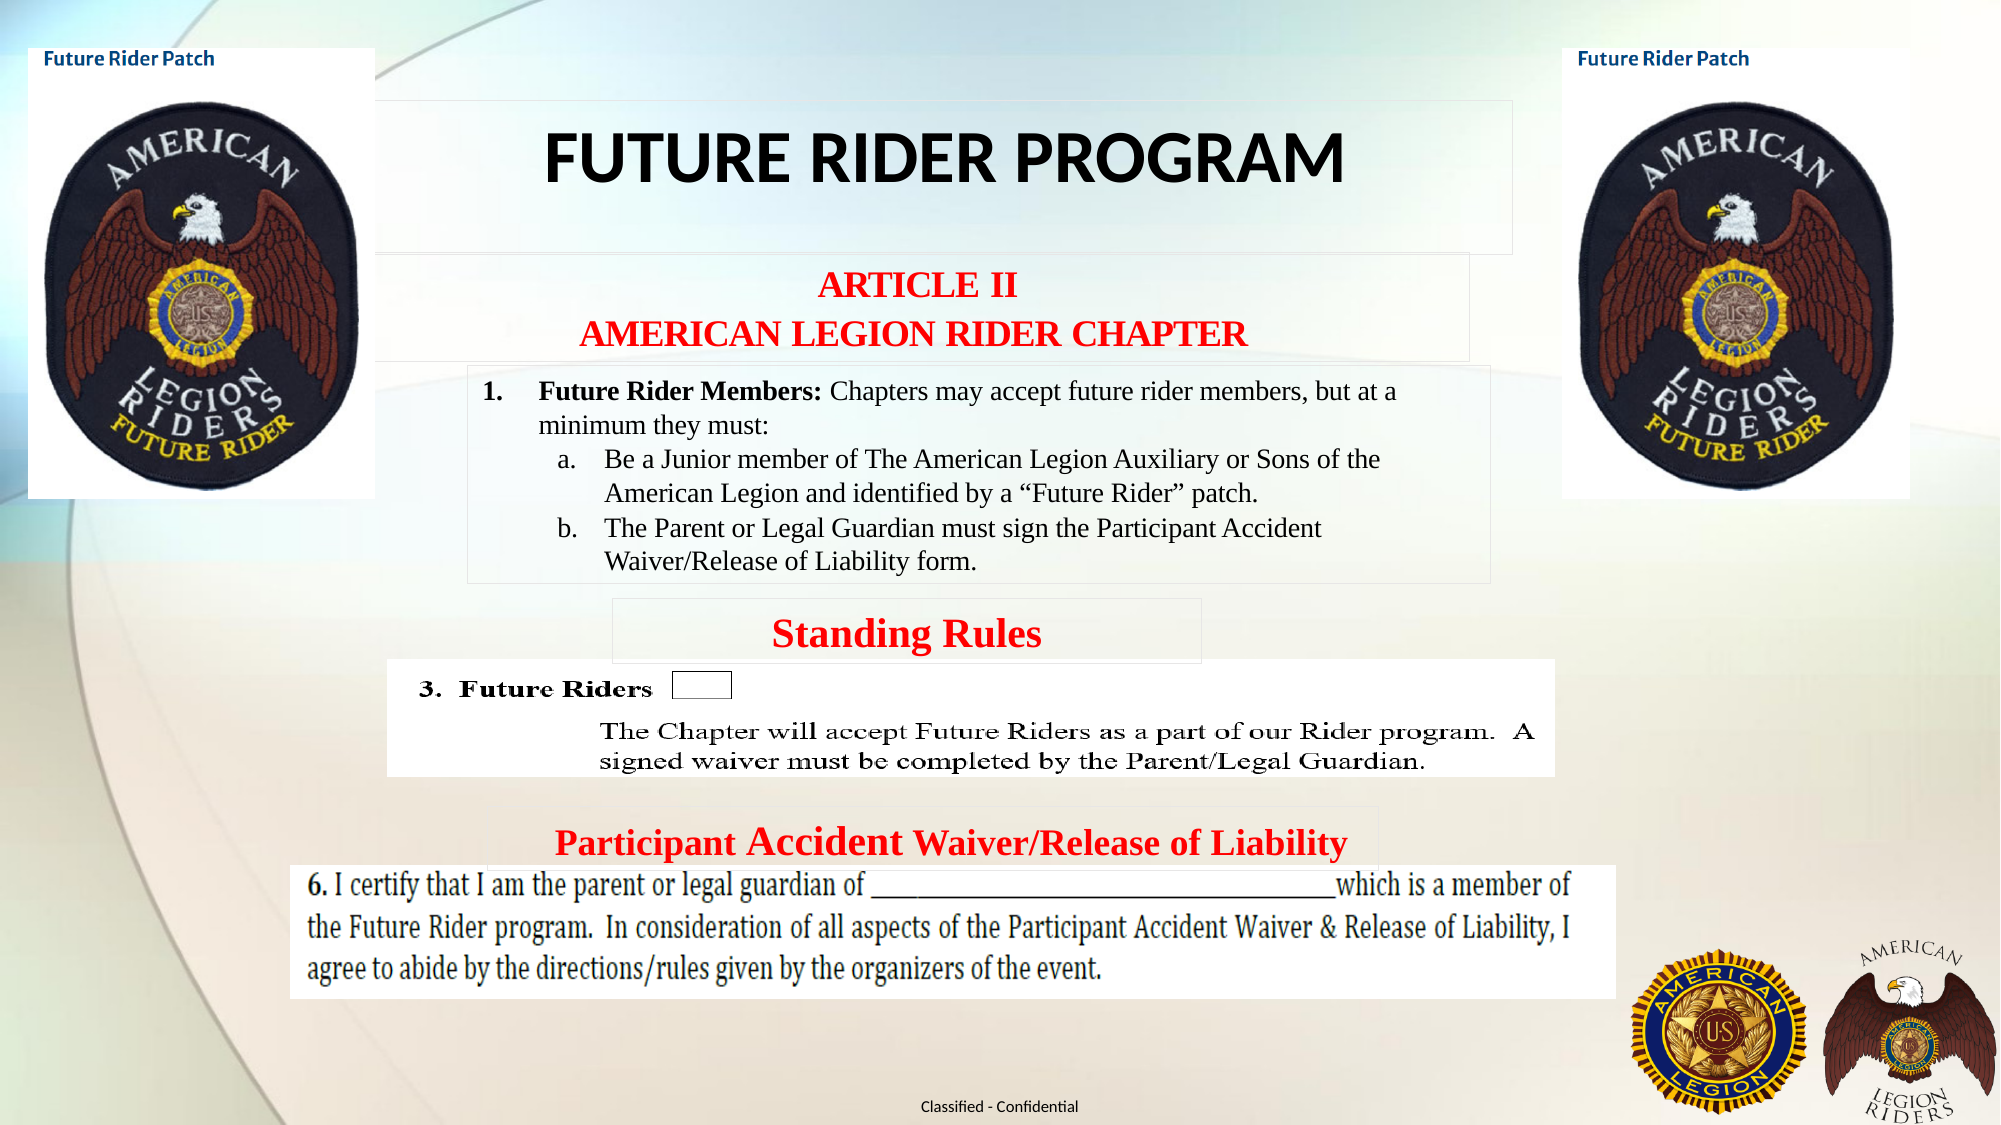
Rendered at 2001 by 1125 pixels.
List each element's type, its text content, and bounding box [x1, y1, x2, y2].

text_box Standing Rules [612, 598, 1202, 646]
text_box Future Rider Members: Chapters may accept future rider members, but at a minimum they must: Be a Junior member of The American Legion Auxiliary or Sons of the American Legion and identified by a “Future Rider” patch. The Parent or Legal Guardian must sign the Participant Accident Waiver/Release of Liability form. [467, 365, 1491, 584]
text_box Participant Accident Waiver/Release of Liability [487, 806, 1379, 852]
text_box FUTURE RIDER PROGRAM [380, 100, 1513, 255]
text_box ARTICLE II AMERICAN LEGION RIDER CHAPTER [380, 252, 1470, 362]
picture [0, 0, 2001, 1125]
